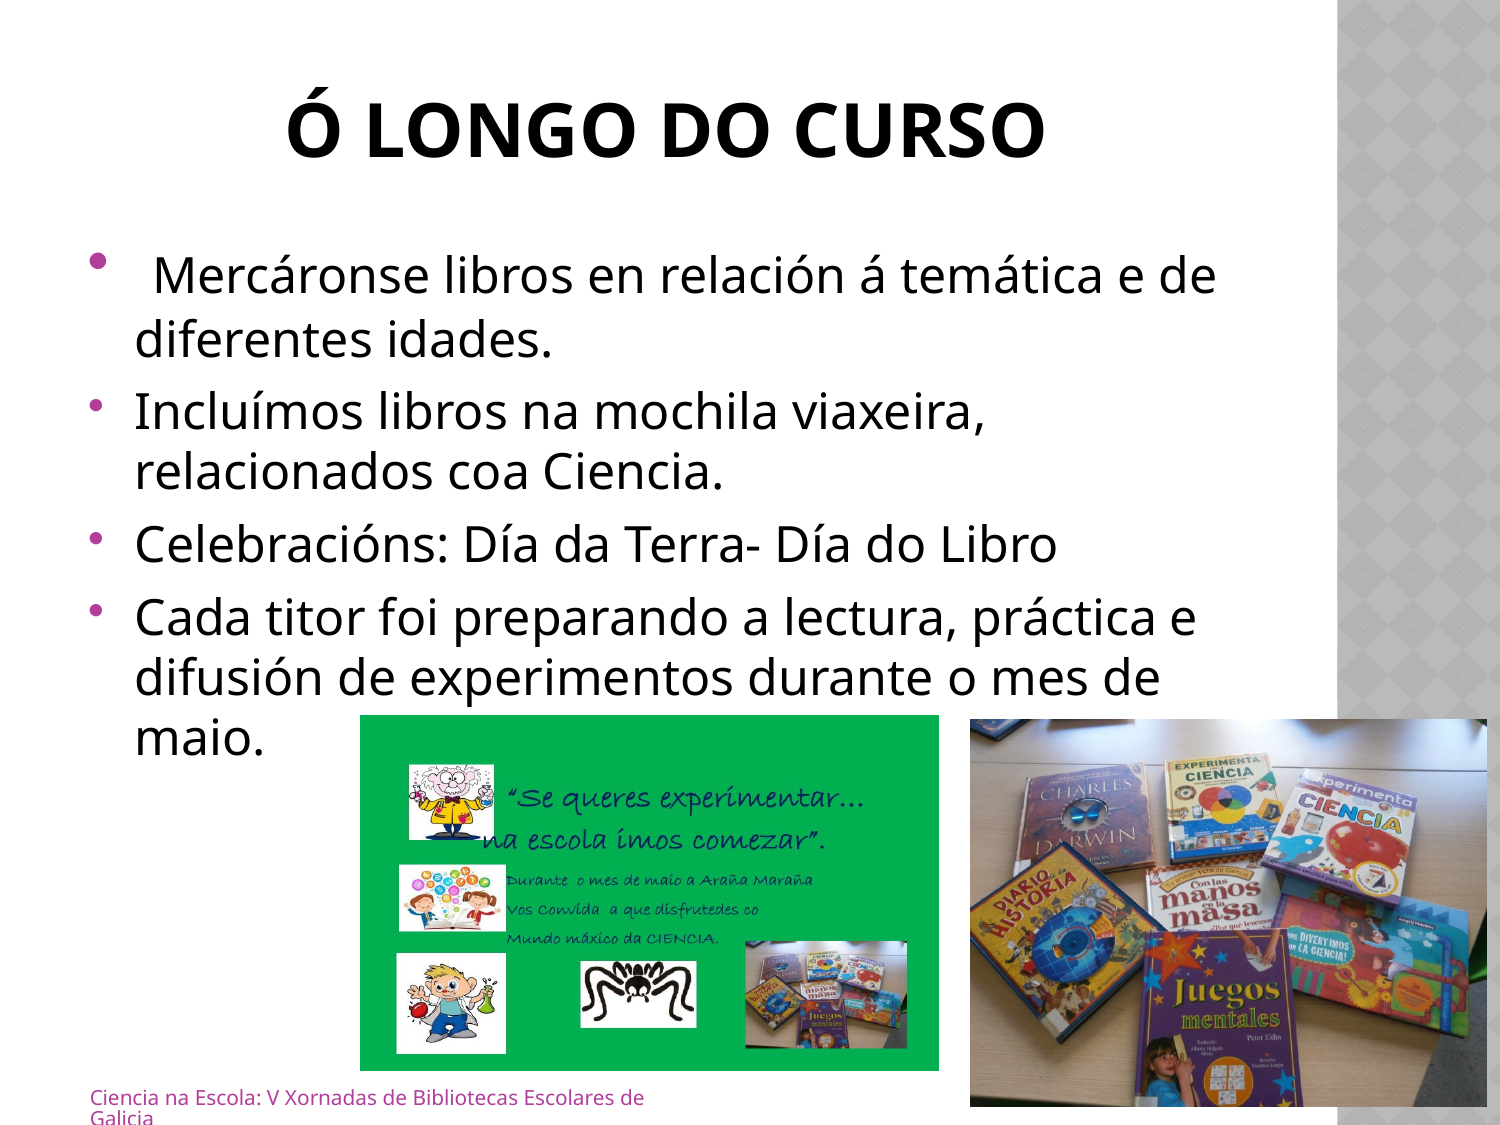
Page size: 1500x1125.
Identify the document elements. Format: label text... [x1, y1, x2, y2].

picture [970, 719, 1487, 1108]
footer Ciencia na Escola: V Xornadas de Bibliotecas Escolares de Galicia [75, 1075, 675, 1114]
picture [359, 715, 940, 1071]
title Ó LONGO DO CURSO [75, 37, 1258, 173]
list Mercáronse libros en relación á temática e de diferentes idades. Incluímos libros na mochila viaxeira, relacionados coa Ciencia. Celebracións: Día da Terra- Día do Libro Cada titor foi preparando a lectura, práctica e difusión de experimentos durante o mes de maio. [75, 219, 1263, 1068]
